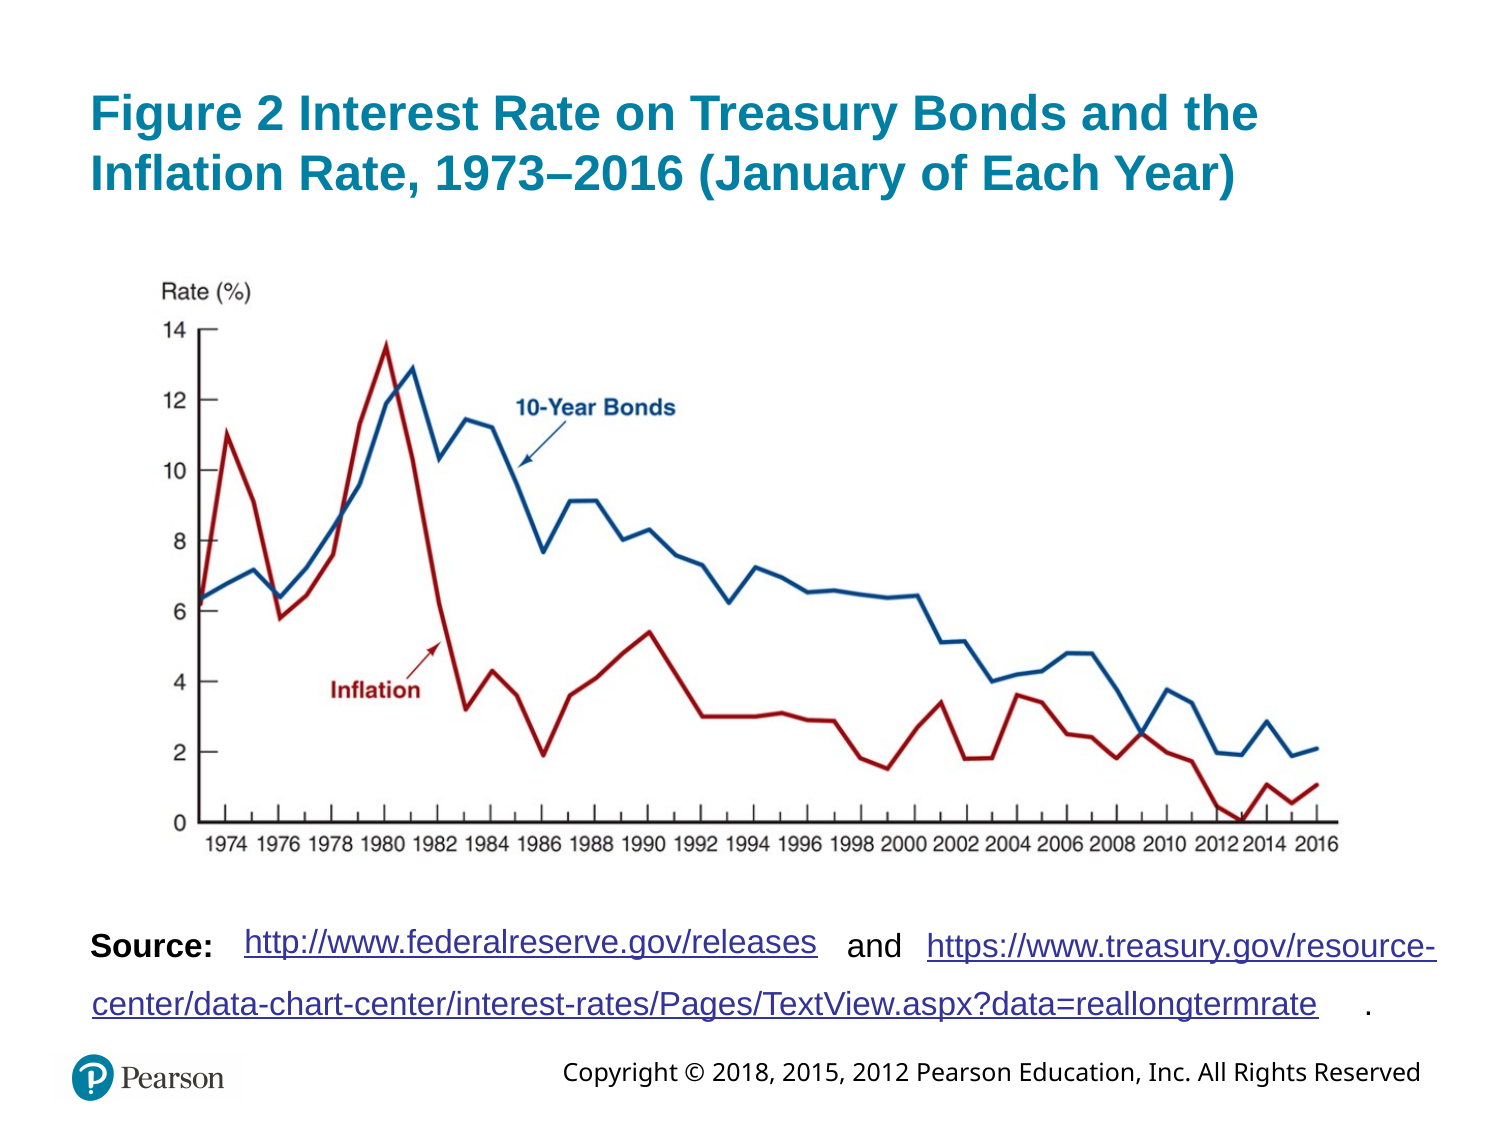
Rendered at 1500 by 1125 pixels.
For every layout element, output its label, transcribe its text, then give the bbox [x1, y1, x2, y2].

list https://www.treasury.gov/resource- [926, 924, 1469, 974]
title Figure 2 Interest Rate on Treasury Bonds and the Inflation Rate, 1973–2016 (January of Each Year) [75, 35, 1425, 216]
list Source: [75, 924, 235, 973]
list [135, 259, 1365, 876]
picture [51, 1053, 245, 1102]
list and [846, 924, 917, 970]
list http://www.federalreserve.gov/releases [244, 920, 840, 966]
list center/data-chart-center/interest-rates/Pages/TextView.aspx?data=reallongtermrate [91, 982, 1343, 1032]
list . [1354, 982, 1405, 1032]
